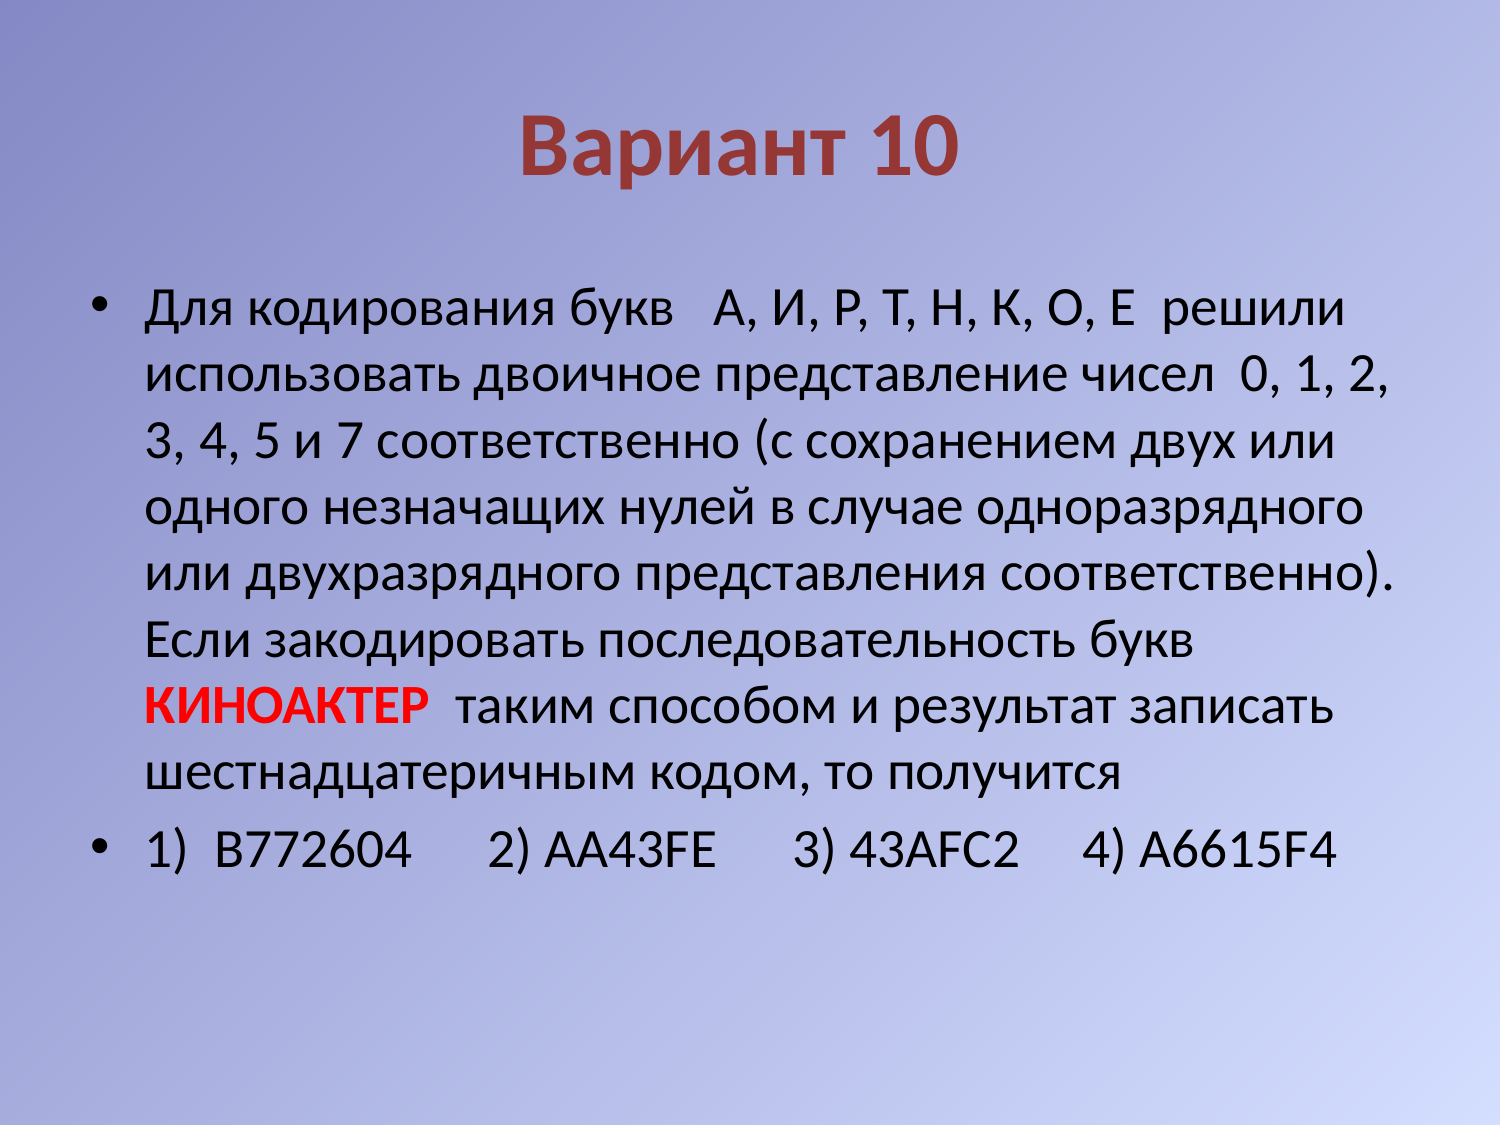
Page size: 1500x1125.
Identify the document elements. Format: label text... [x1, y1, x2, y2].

list Для кодирования букв А, И, Р, Т, Н, К, О, Е решили использовать двоичное представление чисел 0, 1, 2, 3, 4, 5 и 7 соответственно (с сохранением двух или одного незначащих нулей в случае одноразрядного или двухразрядного представления соответственно). Если закодировать последовательность букв КИНОАКТЕР таким способом и результат записать шестнадцатеричным кодом, то получится 1) B772604 2) AA43FE 3) 43AFC2 4) A6615F4 [75, 262, 1425, 1005]
title Вариант 10 [75, 45, 1425, 233]
